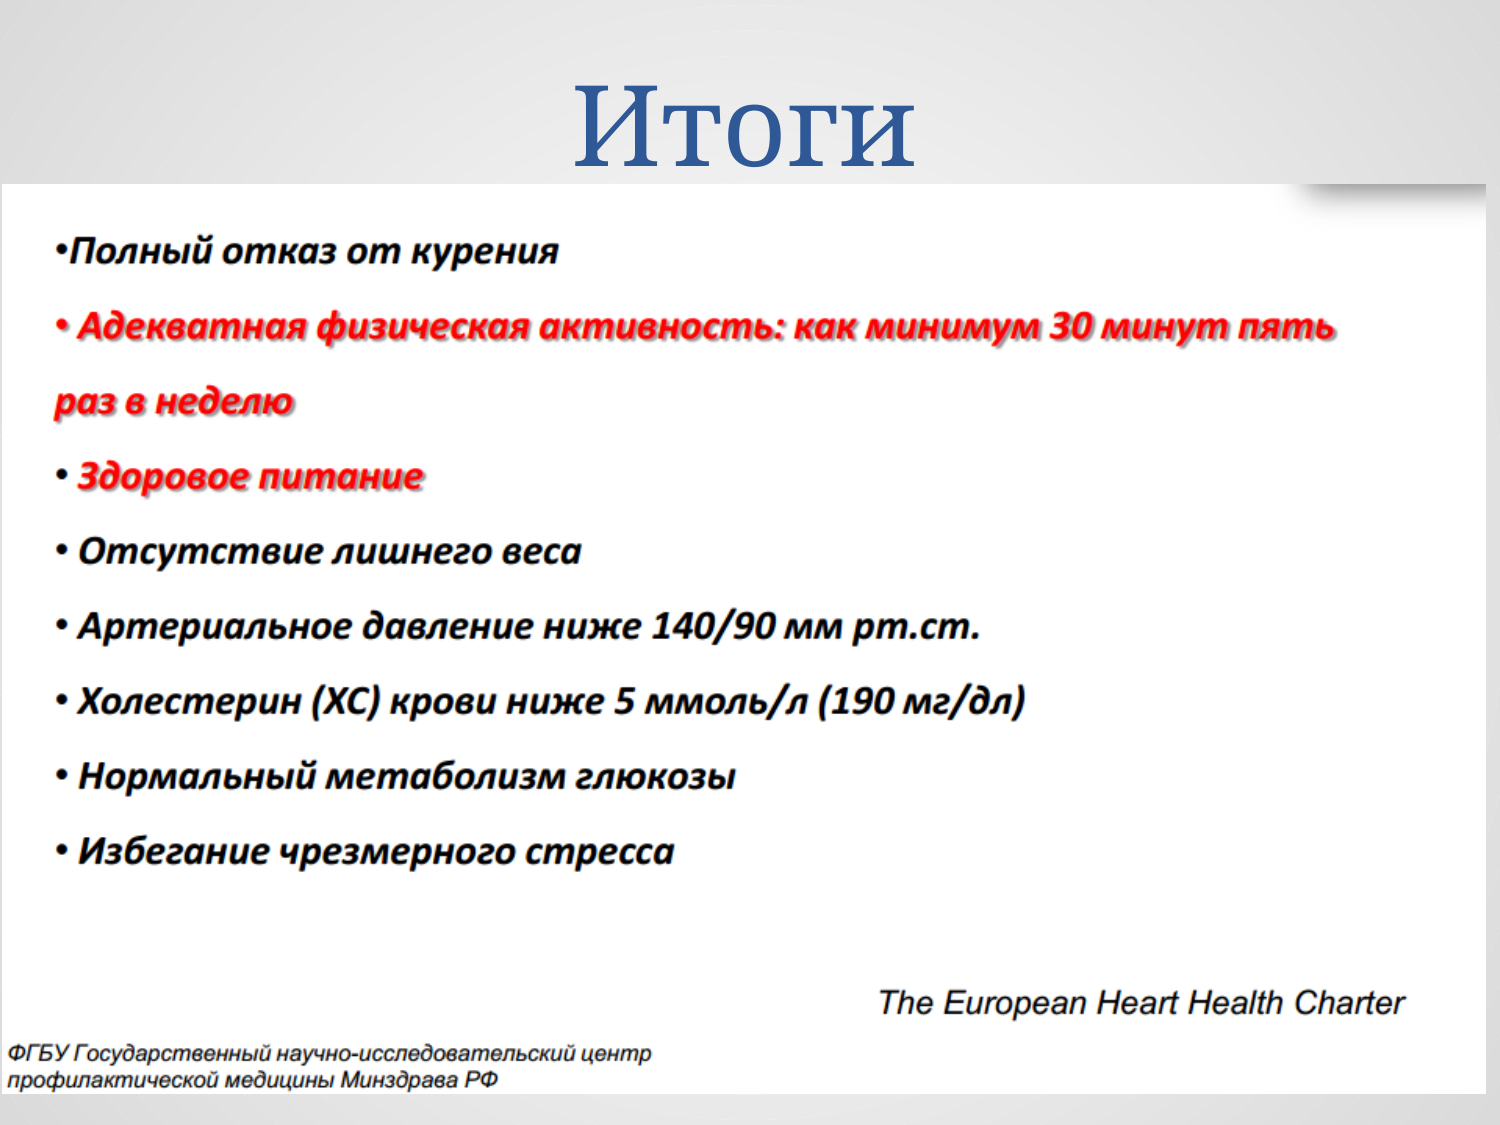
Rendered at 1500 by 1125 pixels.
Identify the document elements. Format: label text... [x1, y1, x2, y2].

picture [2, 184, 1486, 1095]
title Итоги [69, 0, 1420, 183]
